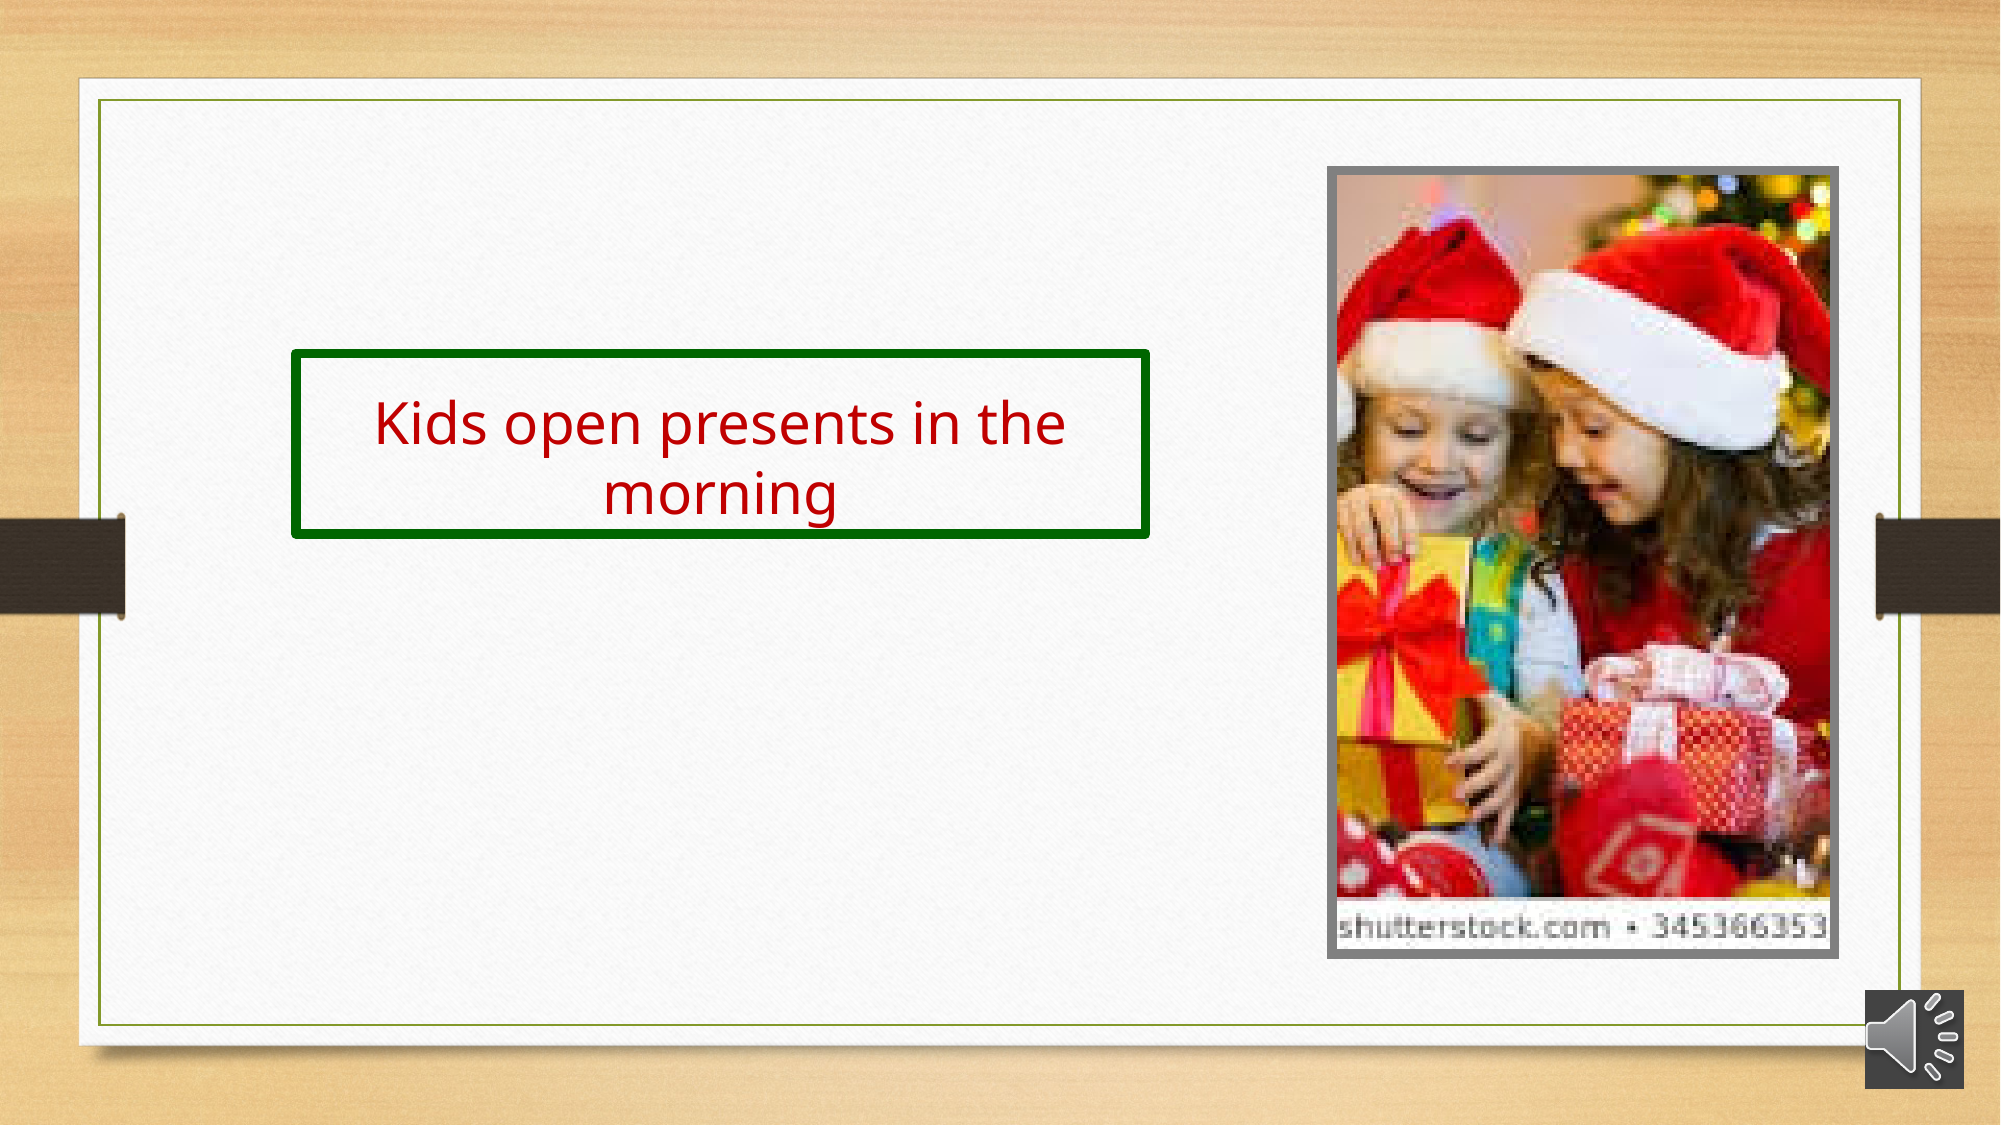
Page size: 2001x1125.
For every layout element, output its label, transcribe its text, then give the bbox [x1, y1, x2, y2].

title Kids open presents in the morning [295, 353, 1146, 534]
picture [0, 0, 2001, 1125]
